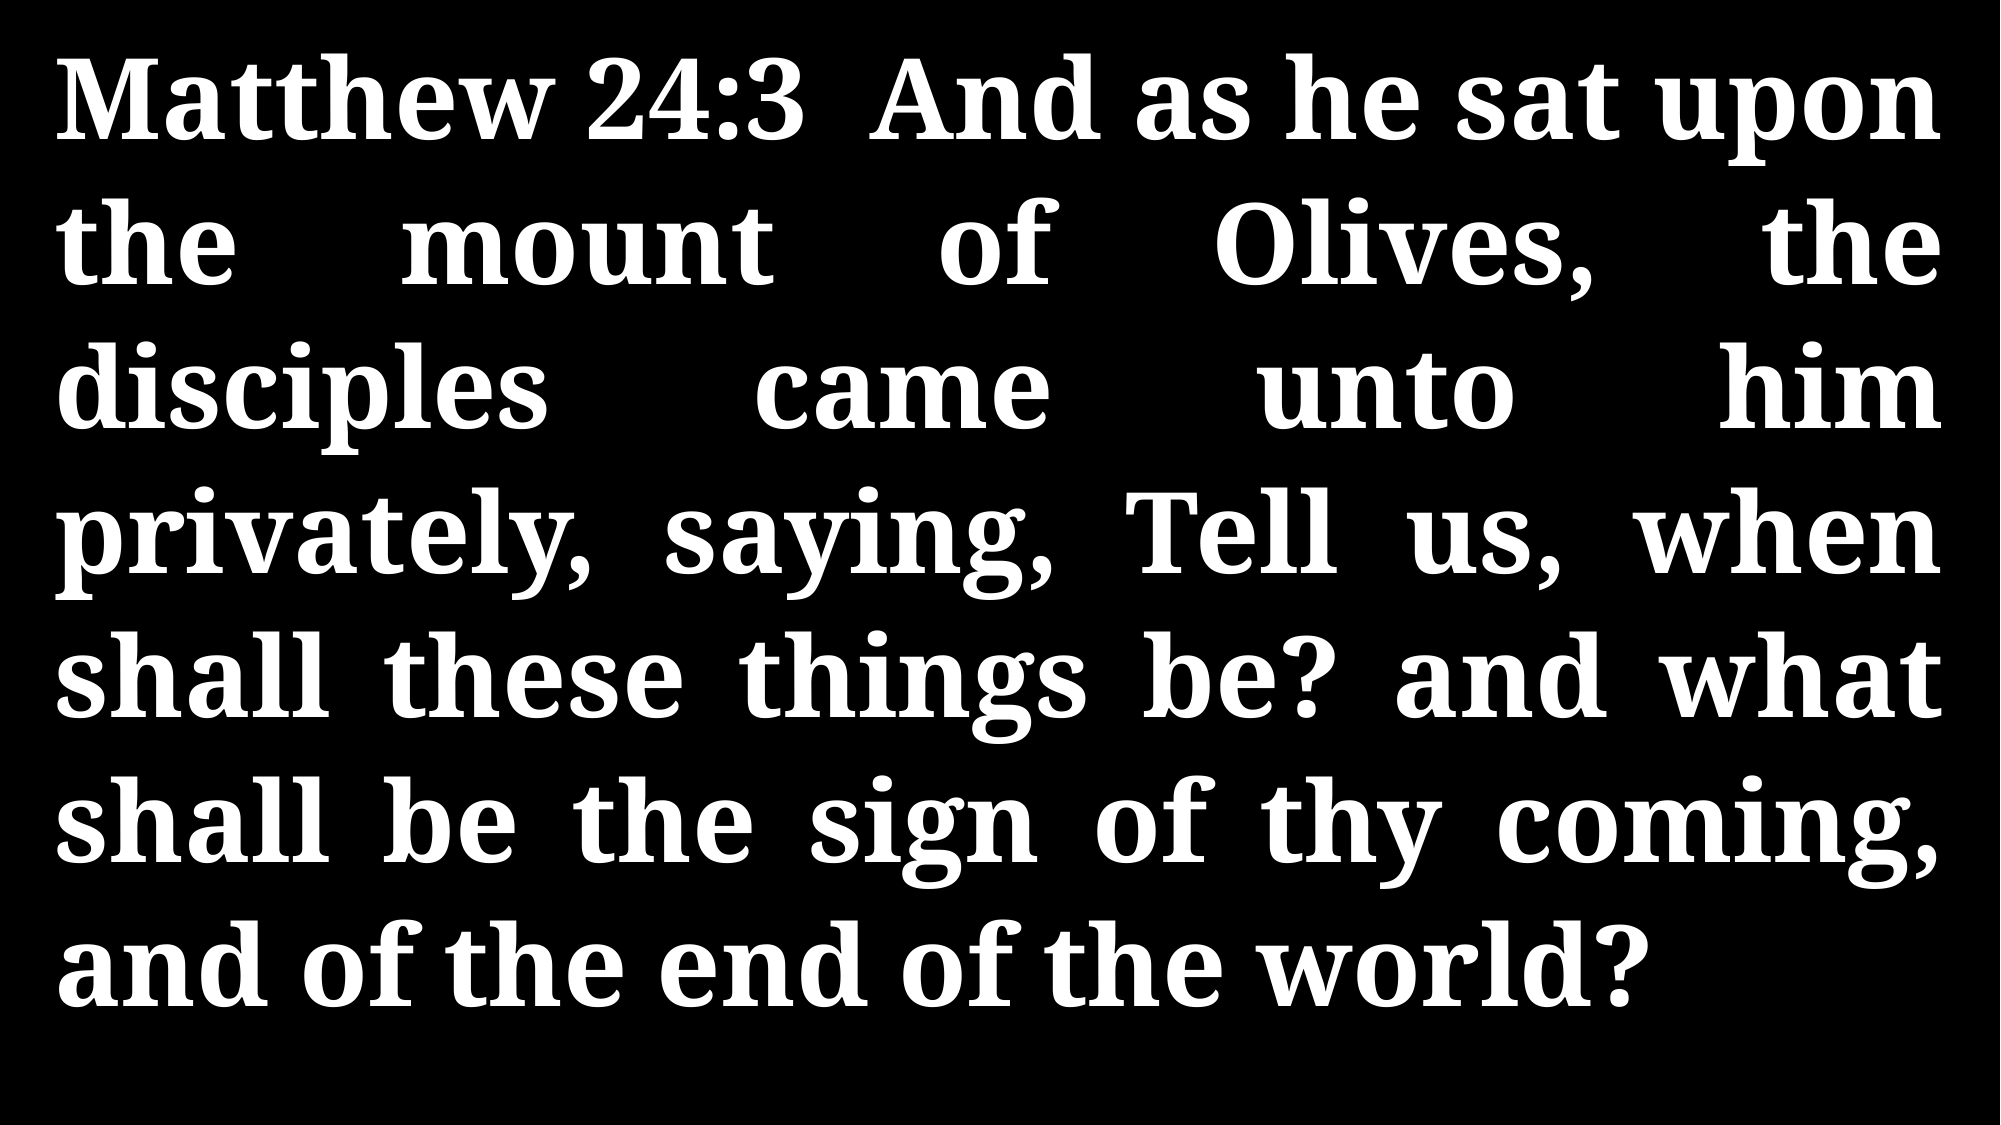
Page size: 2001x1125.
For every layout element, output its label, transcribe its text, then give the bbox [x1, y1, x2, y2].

text_box Matthew 24:3 And as he sat upon the mount of Olives, the disciples came unto him privately, saying, Tell us, when shall these things be? and what shall be the sign of thy coming, and of the end of the world? [39, 10, 1961, 1037]
